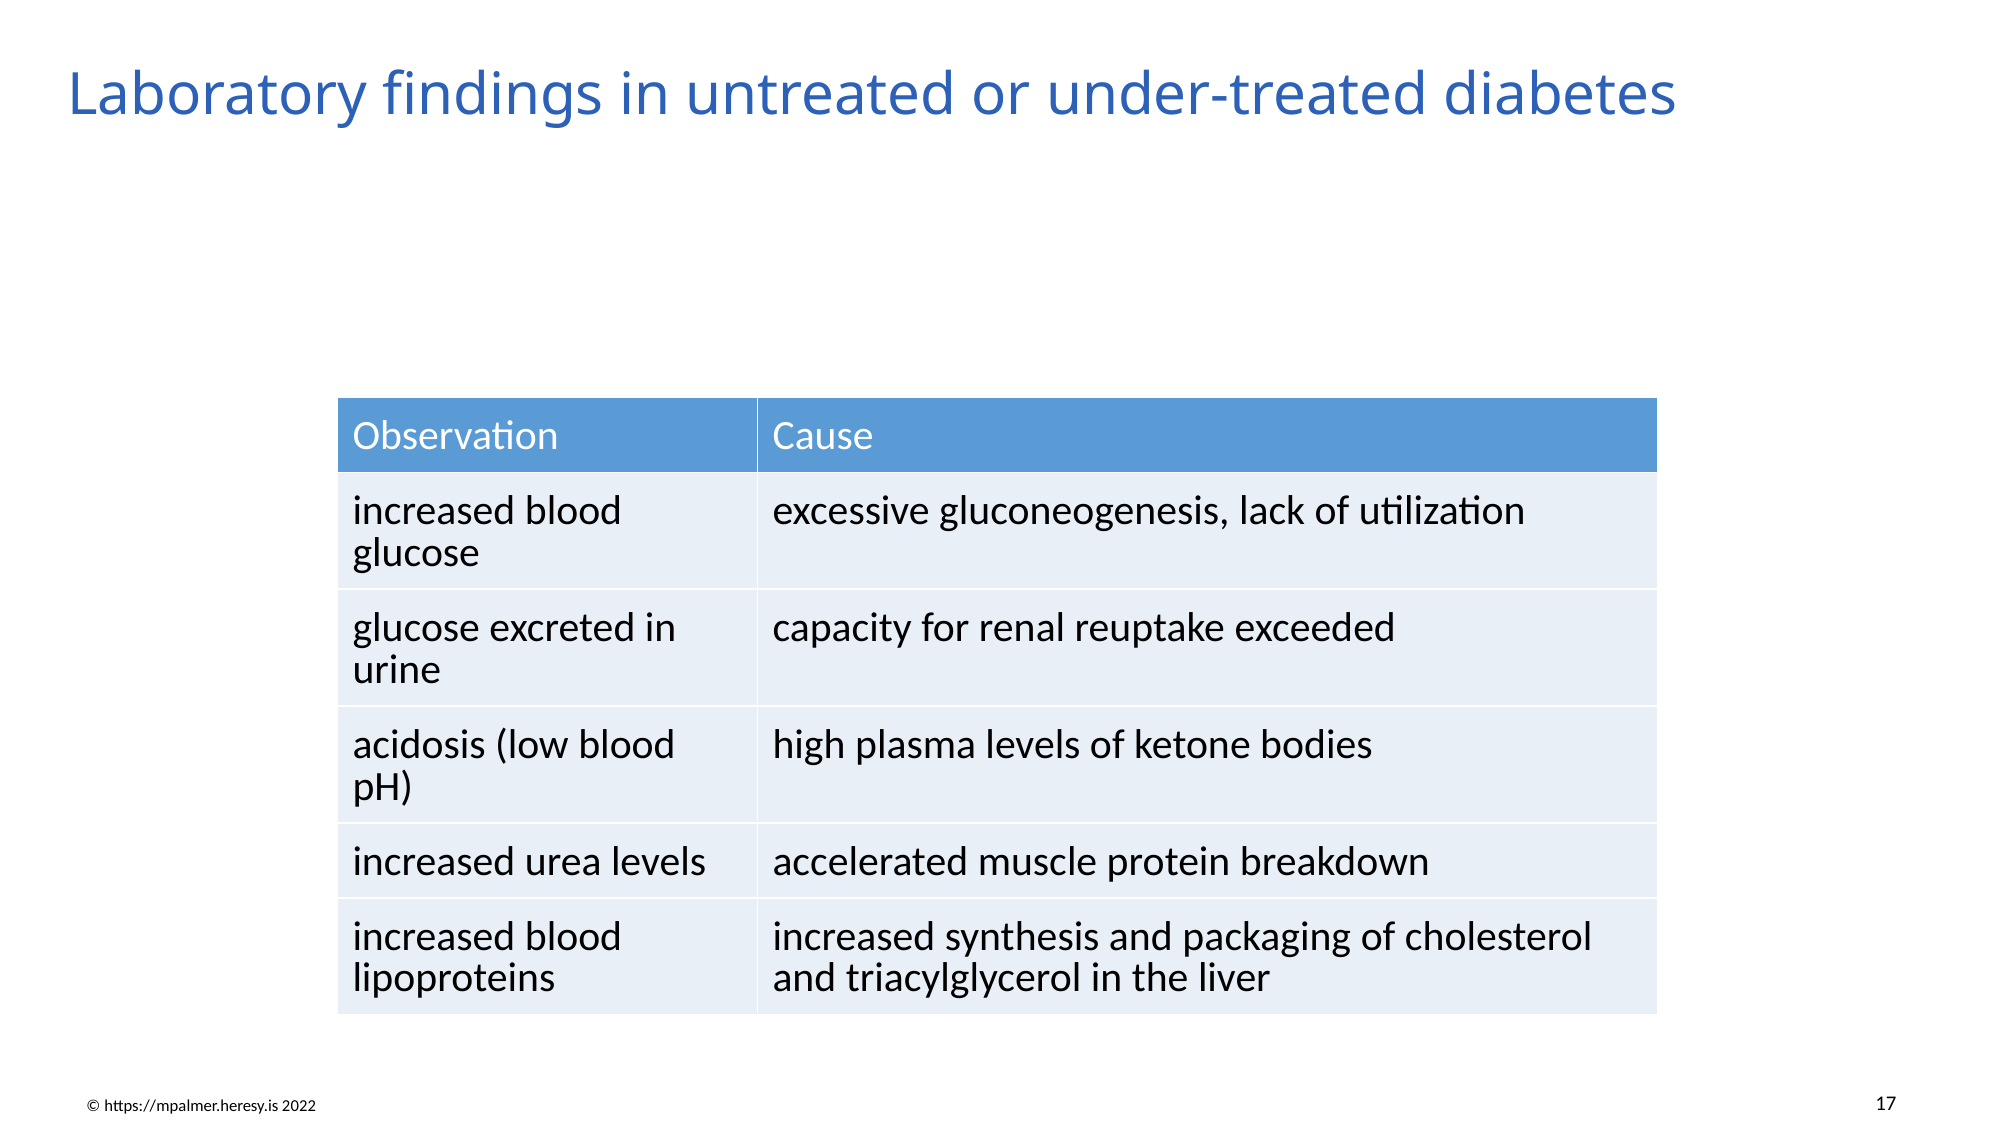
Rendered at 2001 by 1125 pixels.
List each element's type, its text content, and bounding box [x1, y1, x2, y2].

table_cell increased synthesis and packaging of cholesterol and triacylglycerol in the liver [758, 899, 1657, 1014]
table_cell capacity for renal reuptake exceeded [758, 590, 1657, 705]
table_cell increased urea levels [338, 824, 757, 897]
table_cell excessive gluconeogenesis, lack of utilization [758, 473, 1657, 588]
table_header Observation [338, 398, 757, 472]
table_cell glucose excreted in urine [338, 590, 757, 705]
title Laboratory findings in untreated or under-treated diabetes [52, 36, 1957, 154]
table_cell high plasma levels of ketone bodies [758, 707, 1657, 822]
table_cell increased blood lipoproteins [338, 899, 757, 1014]
table_cell acidosis (low blood pH) [338, 707, 757, 822]
table_cell increased blood glucose [338, 473, 757, 588]
table_cell accelerated muscle protein breakdown [758, 824, 1657, 897]
table_header Cause [758, 398, 1657, 472]
